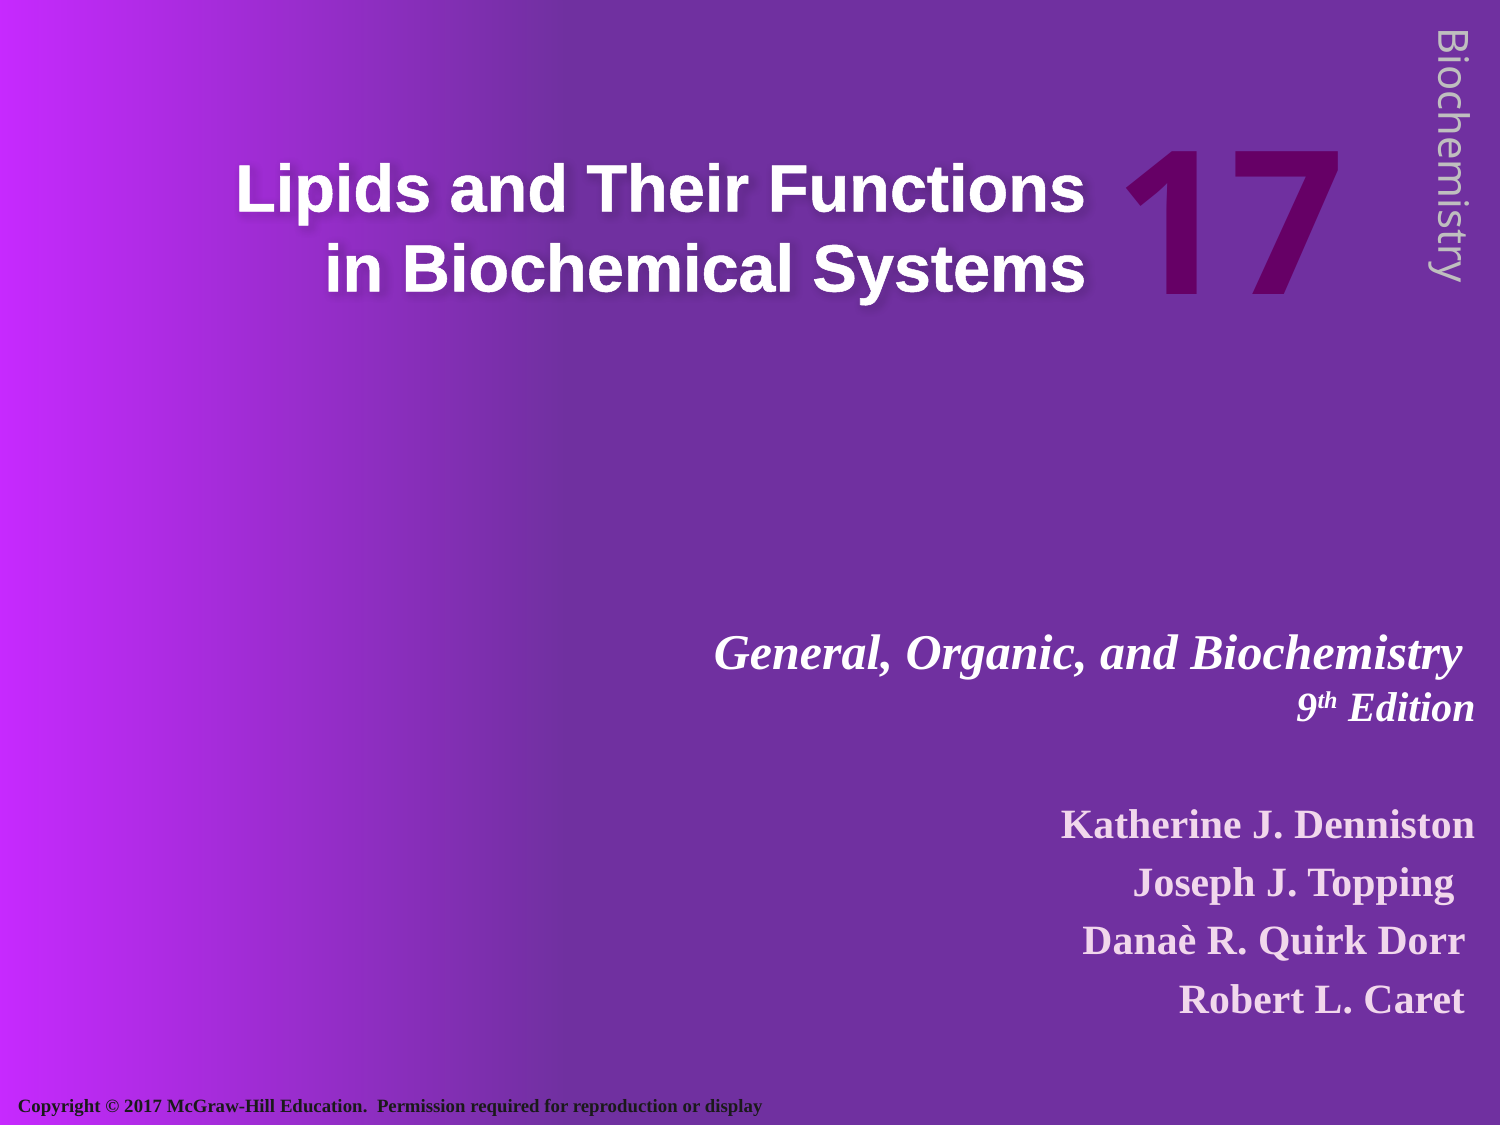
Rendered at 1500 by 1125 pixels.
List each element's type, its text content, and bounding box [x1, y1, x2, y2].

text_box Copyright © 2017 McGraw-Hill Education. Permission required for reproduction or display [3, 1086, 778, 1124]
text_box General, Organic, and Biochemistry 9th Edition Katherine J. Denniston Joseph J. Topping Danaè R. Quirk Dorr Robert L. Caret [612, 612, 1491, 1099]
text_box 17 [1099, 87, 1406, 343]
text_box [0, 0, 565, 1125]
text_box [565, 0, 1500, 1125]
text_box Lipids and Their Functions in Biochemical Systems [220, 137, 1102, 313]
text_box Biochemistry [1406, 12, 1488, 488]
